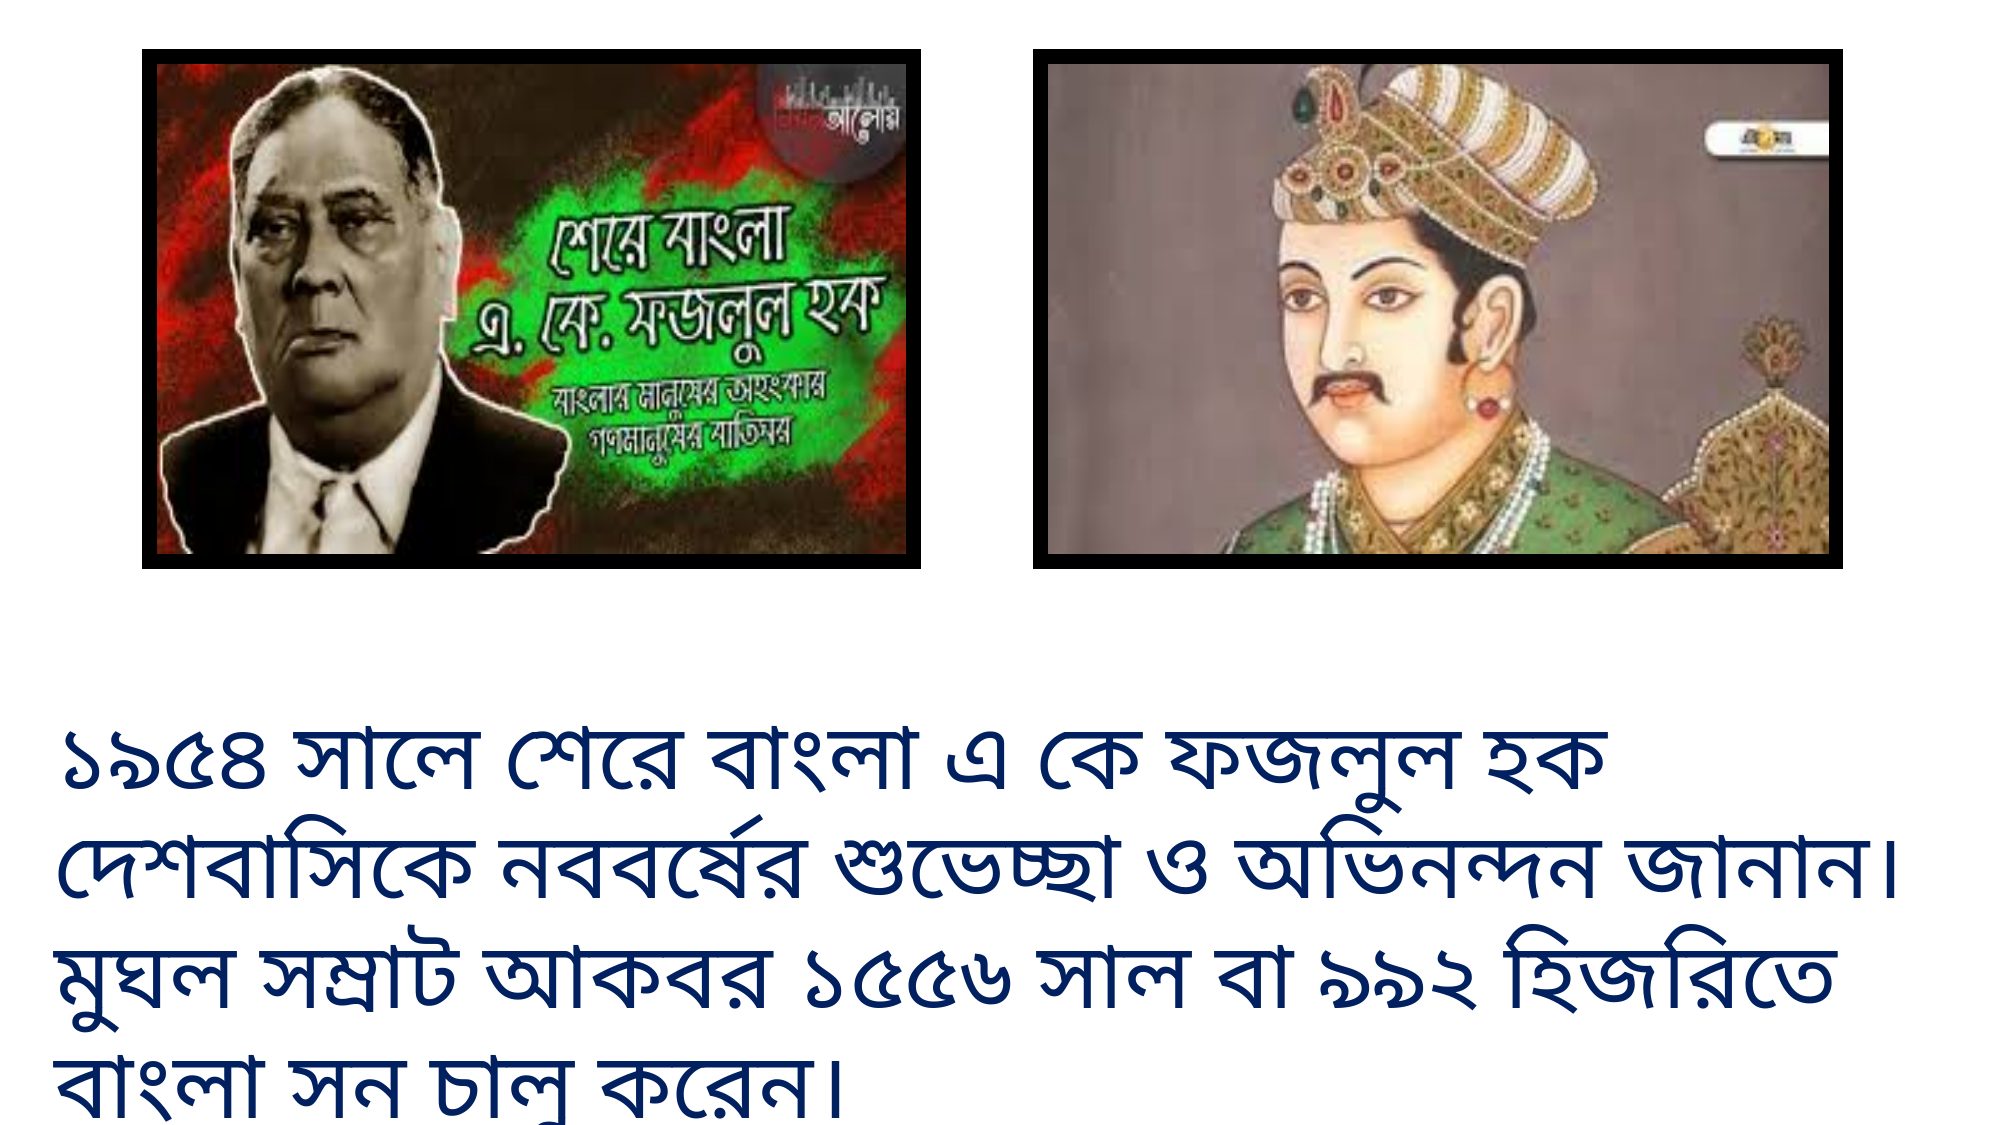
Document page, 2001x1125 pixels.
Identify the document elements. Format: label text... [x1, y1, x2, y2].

picture [1047, 63, 1829, 555]
picture [156, 63, 907, 555]
text_box ১৯৫৪ সালে শেরে বাংলা এ কে ফজলুল হক দেশবাসিকে নববর্ষের শুভেচ্ছা ও অভিনন্দন জানান। মুঘল সম্রাট আকবর ১৫৫৬ সাল বা ৯৯২ হিজরিতে বাংলা সন চালু করেন। [39, 690, 1948, 1125]
